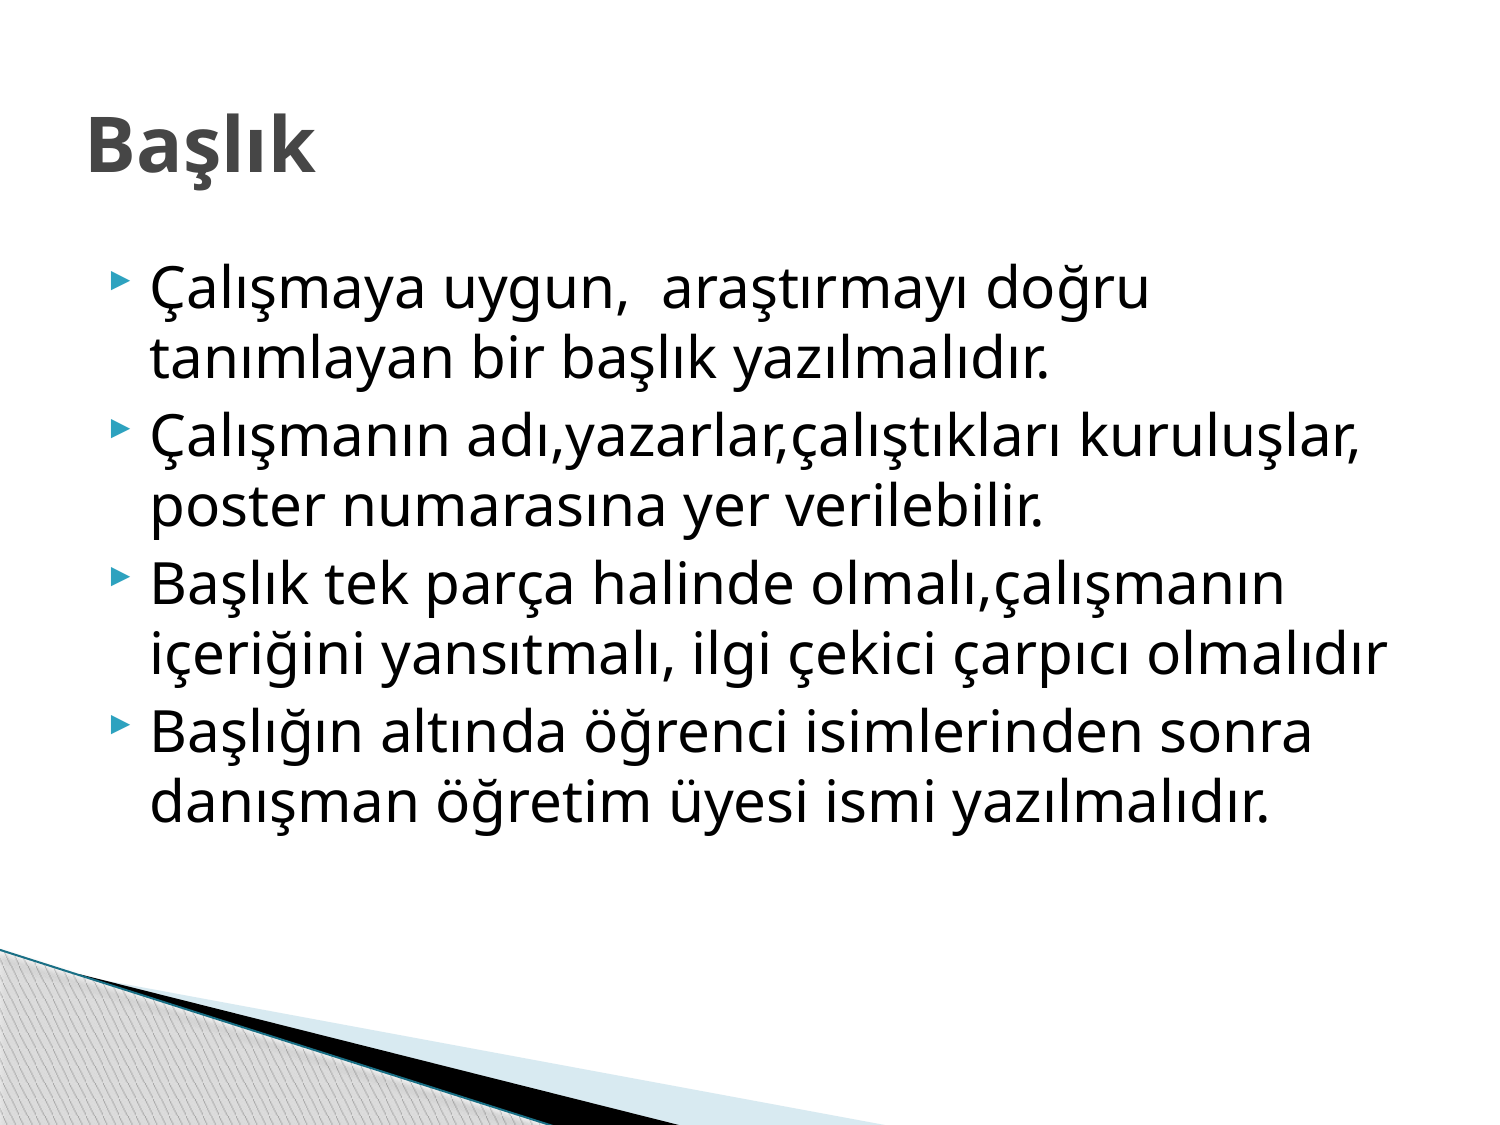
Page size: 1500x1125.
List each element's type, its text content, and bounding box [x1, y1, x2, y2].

title Başlık [70, 70, 1421, 213]
list Çalışmaya uygun, araştırmayı doğru tanımlayan bir başlık yazılmalıdır. Çalışmanın adı,yazarlar,çalıştıkları kuruluşlar, poster numarasına yer verilebilir. Başlık tek parça halinde olmalı,çalışmanın içeriğini yansıtmalı, ilgi çekici çarpıcı olmalıdır Başlığın altında öğrenci isimlerinden sonra danışman öğretim üyesi ismi yazılmalıdır. [75, 243, 1454, 986]
